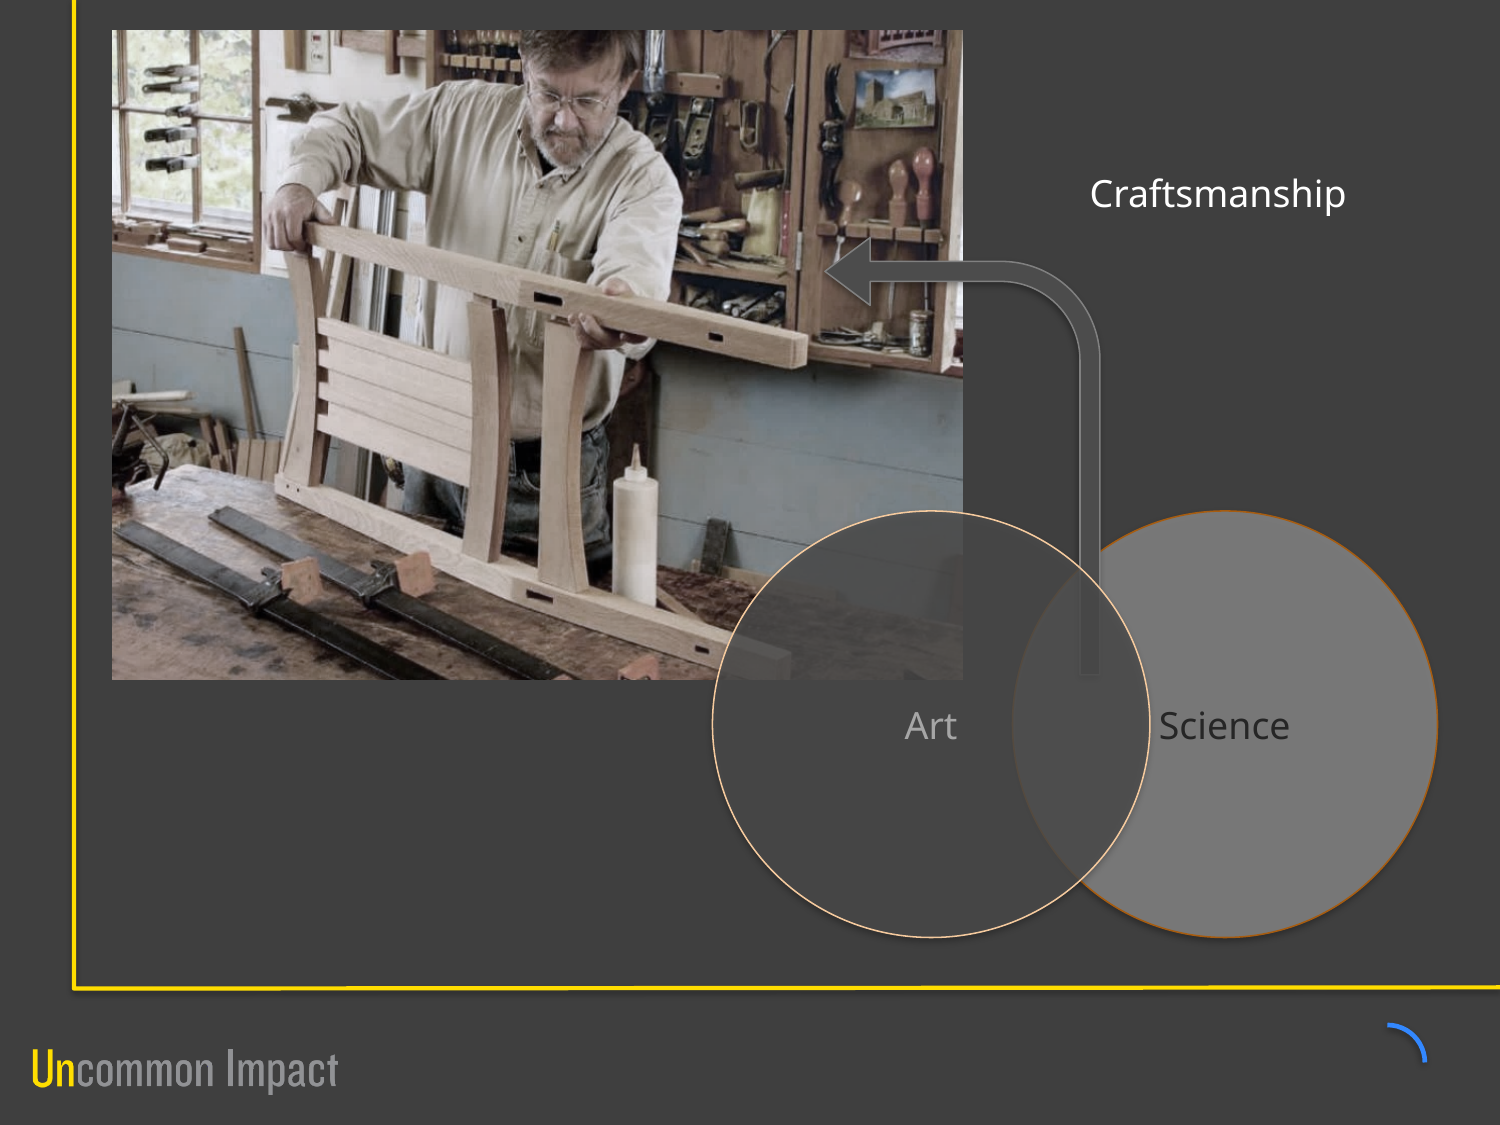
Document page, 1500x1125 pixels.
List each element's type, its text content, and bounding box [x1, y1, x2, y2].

text_box [966, 260, 1101, 586]
text_box Craftsmanship [1074, 162, 1363, 223]
picture [32, 1049, 338, 1095]
text_box Science [1085, 510, 1439, 939]
text_box [1387, 1022, 1427, 1063]
picture [112, 30, 963, 681]
text_box Art [711, 512, 1151, 939]
